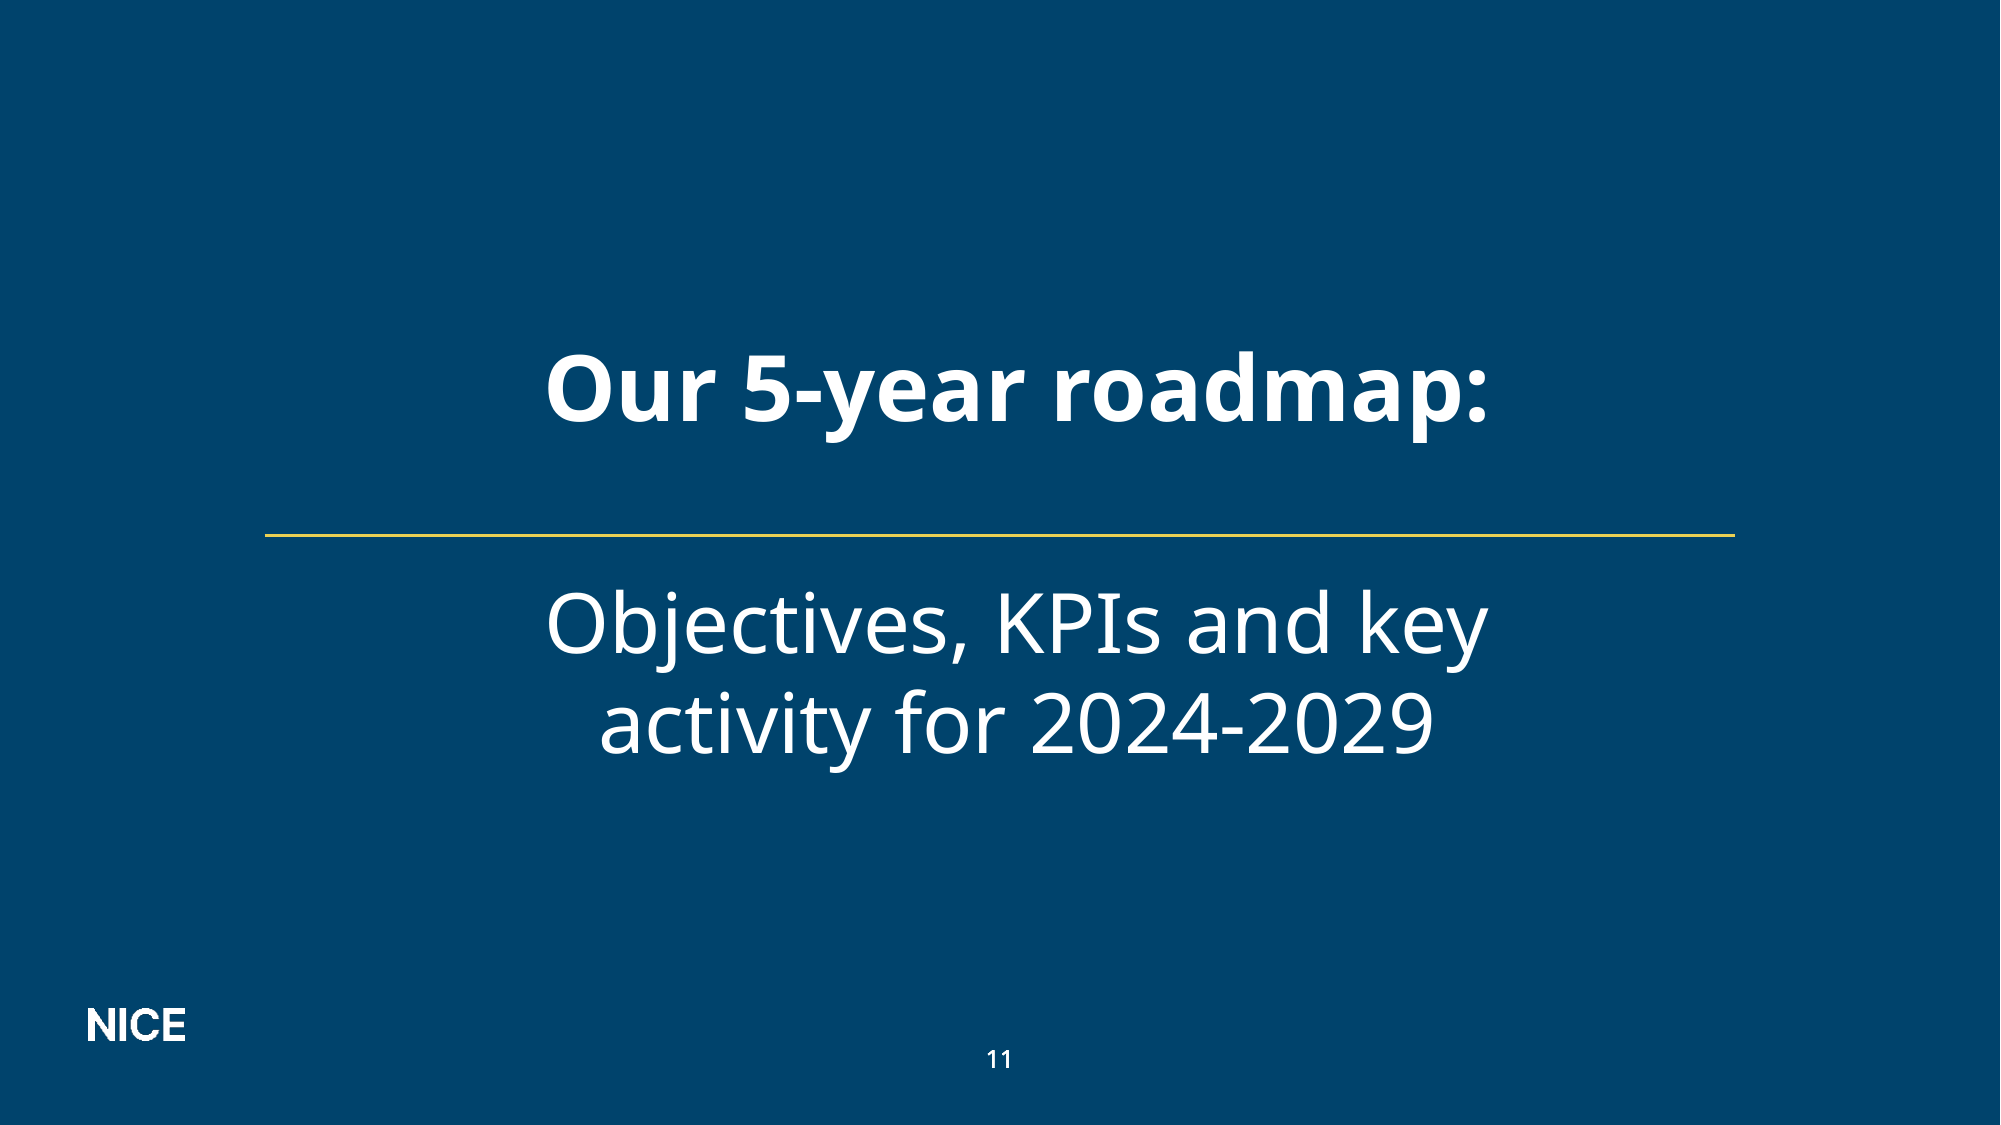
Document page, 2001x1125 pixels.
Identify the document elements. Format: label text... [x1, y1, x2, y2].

picture [88, 1008, 185, 1041]
text_box Objectives, KPIs and key activity for 2024-2029 [517, 562, 1518, 778]
title Our 5-year roadmap: [100, 334, 1934, 525]
